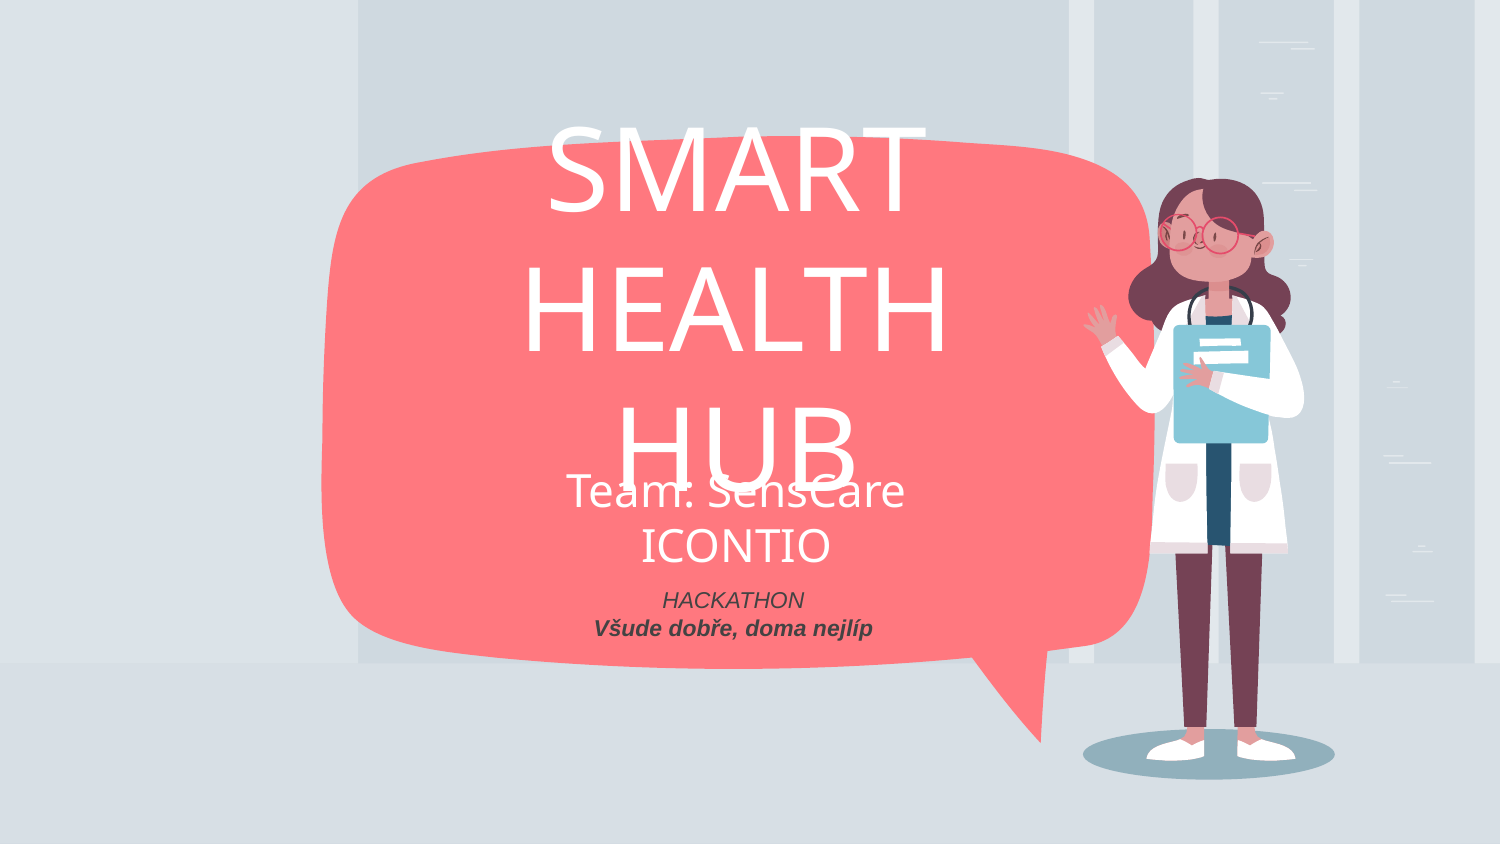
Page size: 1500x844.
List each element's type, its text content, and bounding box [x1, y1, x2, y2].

text_box Team: SensCare ICONTIO [496, 505, 978, 587]
subtitle HACKATHON Všude dobře, doma nejlíp [477, 602, 996, 684]
title SMART HEALTH HUB [409, 234, 1064, 530]
